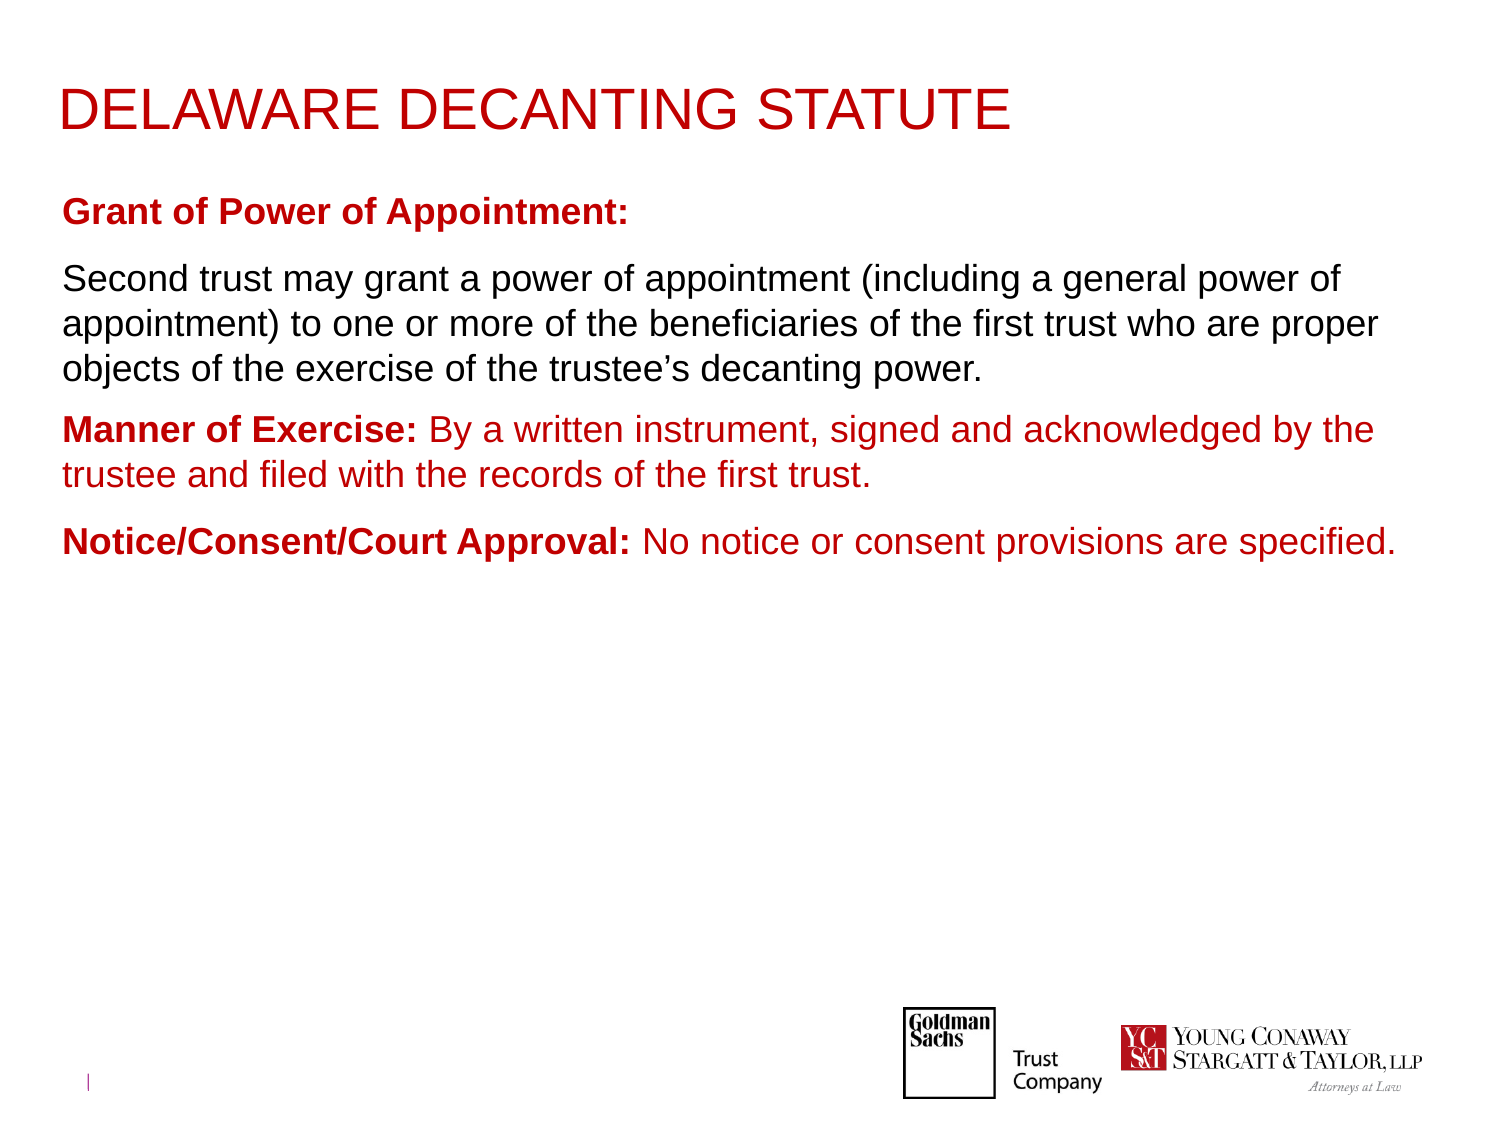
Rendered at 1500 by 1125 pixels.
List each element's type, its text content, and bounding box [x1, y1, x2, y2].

picture [903, 994, 1441, 1125]
title DELAWARE DECANTING STATUTE [58, 70, 1441, 154]
list Grant of Power of Appointment: Second trust may grant a power of appointment (including a general power of appointment) to one or more of the beneficiaries of the first trust who are proper objects of the exercise of the trustee’s decanting power. Manner of Exercise: By a written instrument, signed and acknowledged by the trustee and filed with the records of the first trust. Notice/Consent/Court Approval: No notice or consent provisions are specified. [62, 186, 1444, 994]
picture [1121, 1025, 1422, 1095]
